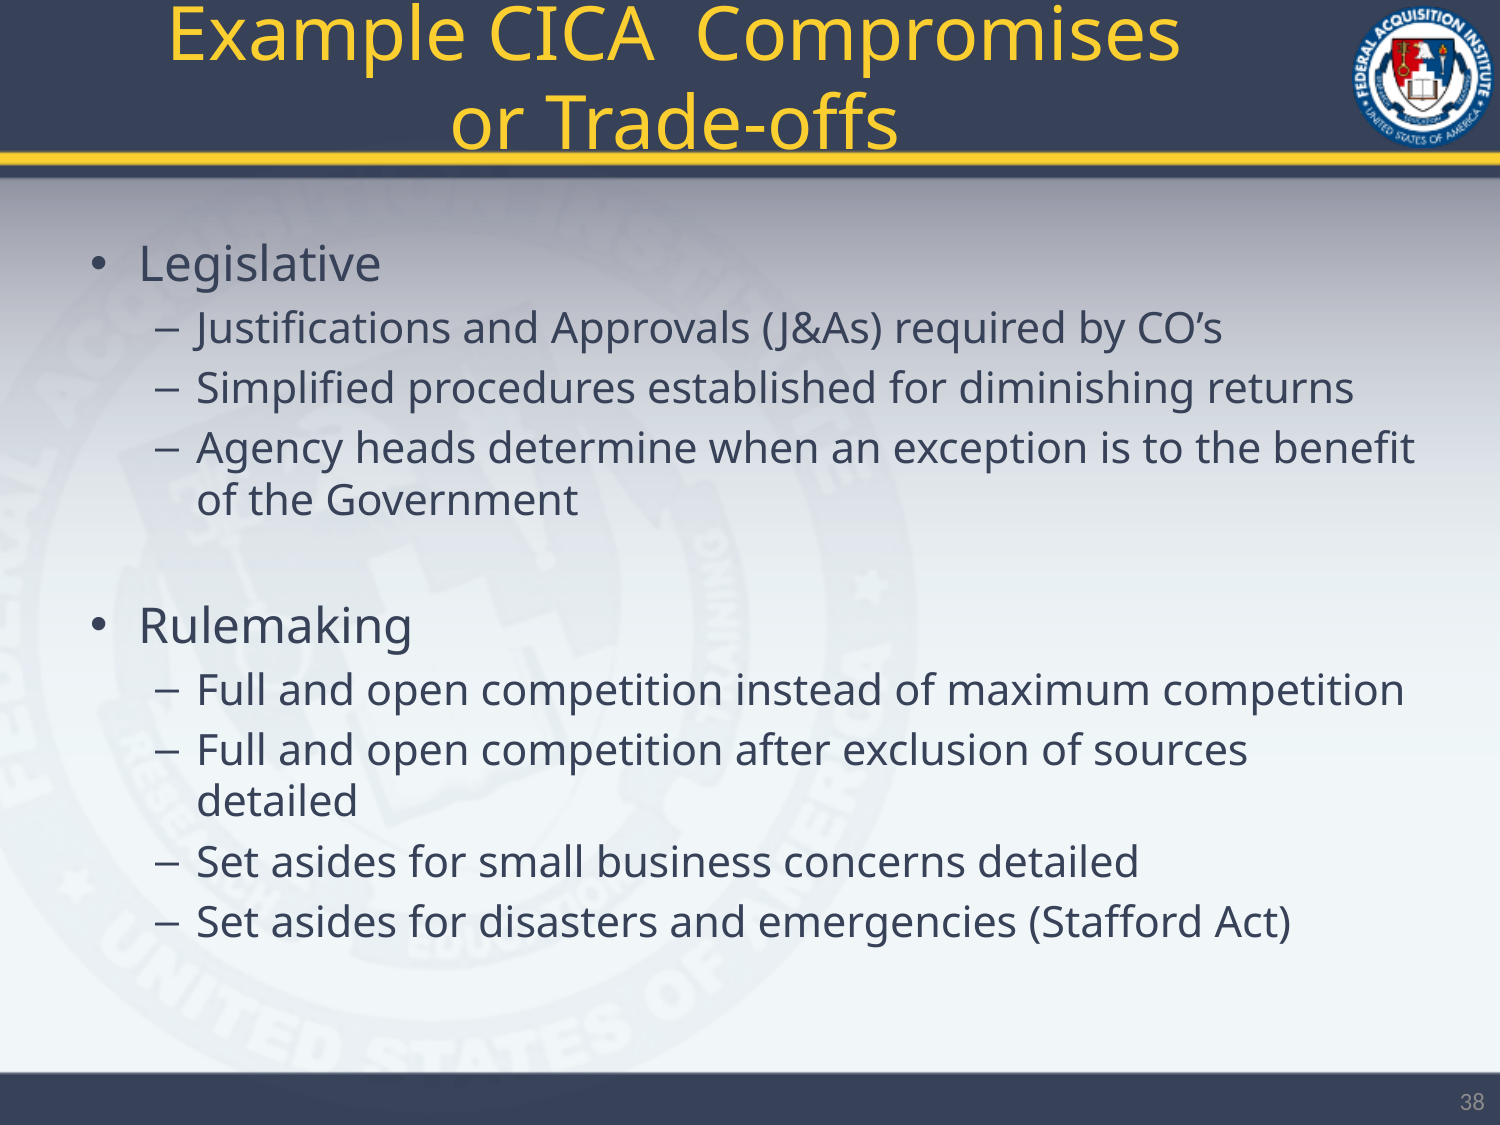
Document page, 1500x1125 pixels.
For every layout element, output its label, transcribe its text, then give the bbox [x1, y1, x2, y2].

list Legislative Justifications and Approvals (J&As) required by CO’s Simplified procedures established for diminishing returns Agency heads determine when an exception is to the benefit of the Government Rulemaking Full and open competition instead of maximum competition Full and open competition after exclusion of sources detailed Set asides for small business concerns detailed Set asides for disasters and emergencies (Stafford Act) [75, 224, 1438, 993]
title Example CICA Compromises or Trade-offs [0, 0, 1350, 150]
slide_number 38 [1149, 1074, 1500, 1125]
picture [0, 0, 1500, 1125]
